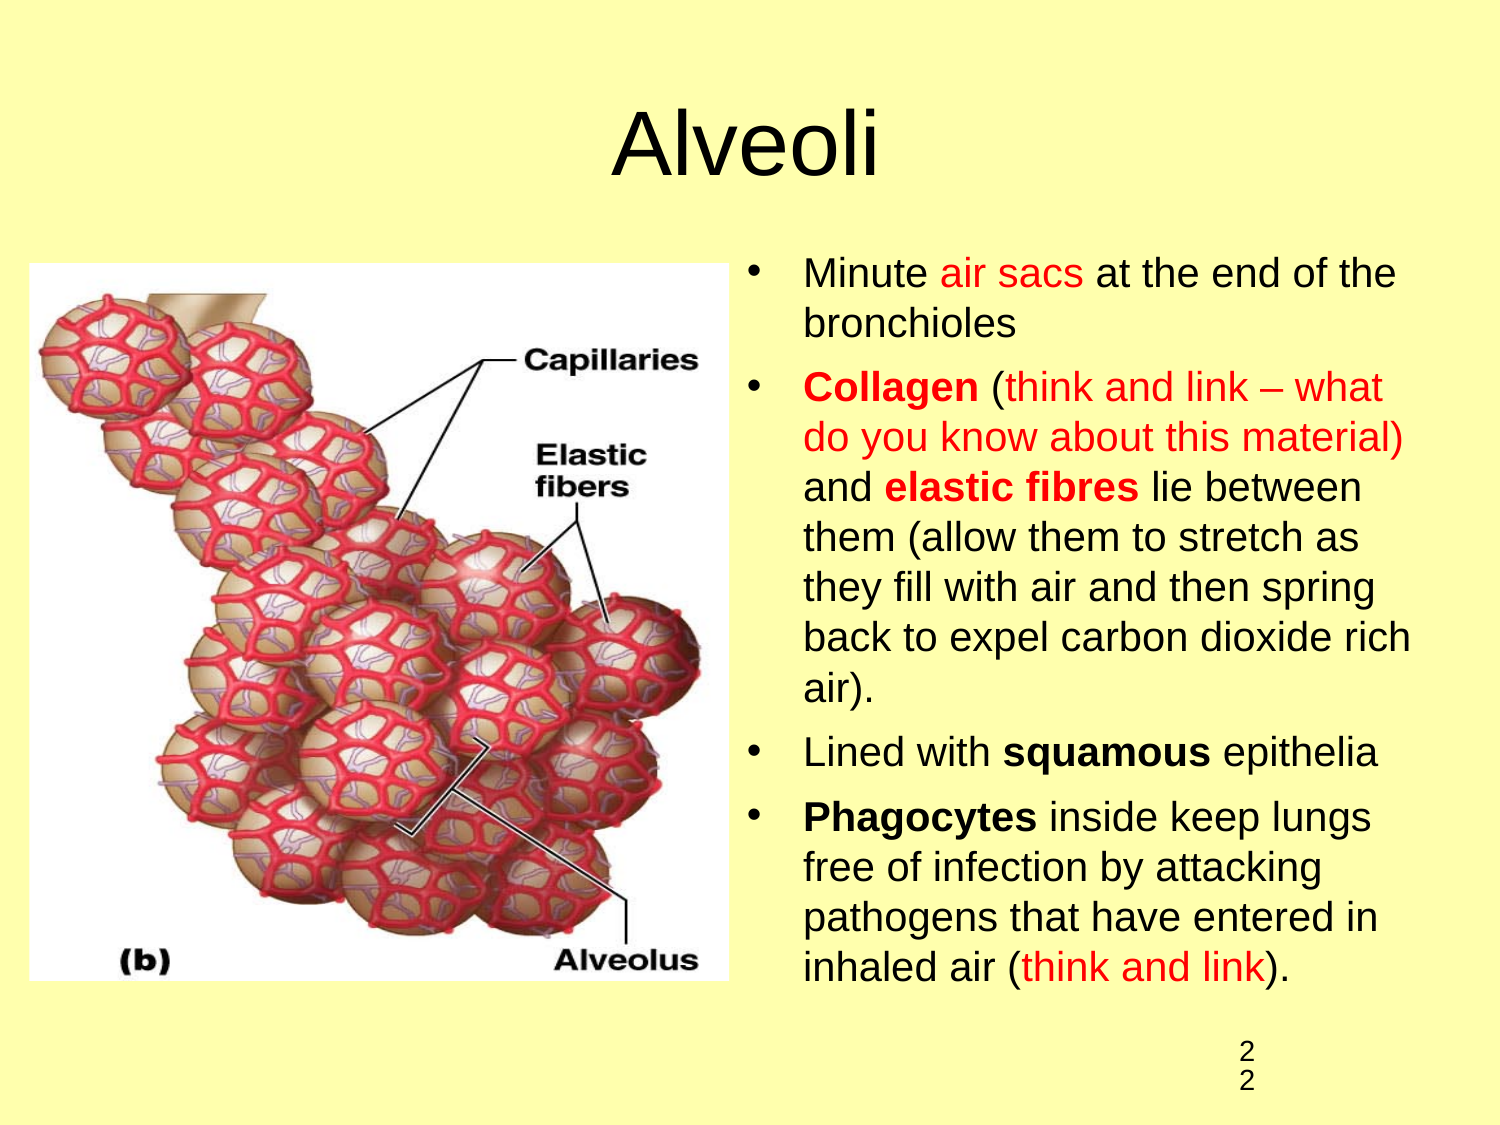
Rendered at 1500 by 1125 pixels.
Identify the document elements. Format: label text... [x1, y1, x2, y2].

picture [29, 263, 730, 981]
list Minute air sacs at the end of the bronchioles Collagen (think and link – what do you know about this material) and elastic fibres lie between them (allow them to stretch as they fill with air and then spring back to expel carbon dioxide rich air). Lined with squamous epithelia Phagocytes inside keep lungs free of infection by attacking pathogens that have entered in inhaled air (think and link). [732, 237, 1453, 1075]
title Alveoli [75, 14, 1425, 263]
slide_number 22 [1224, 1024, 1276, 1075]
